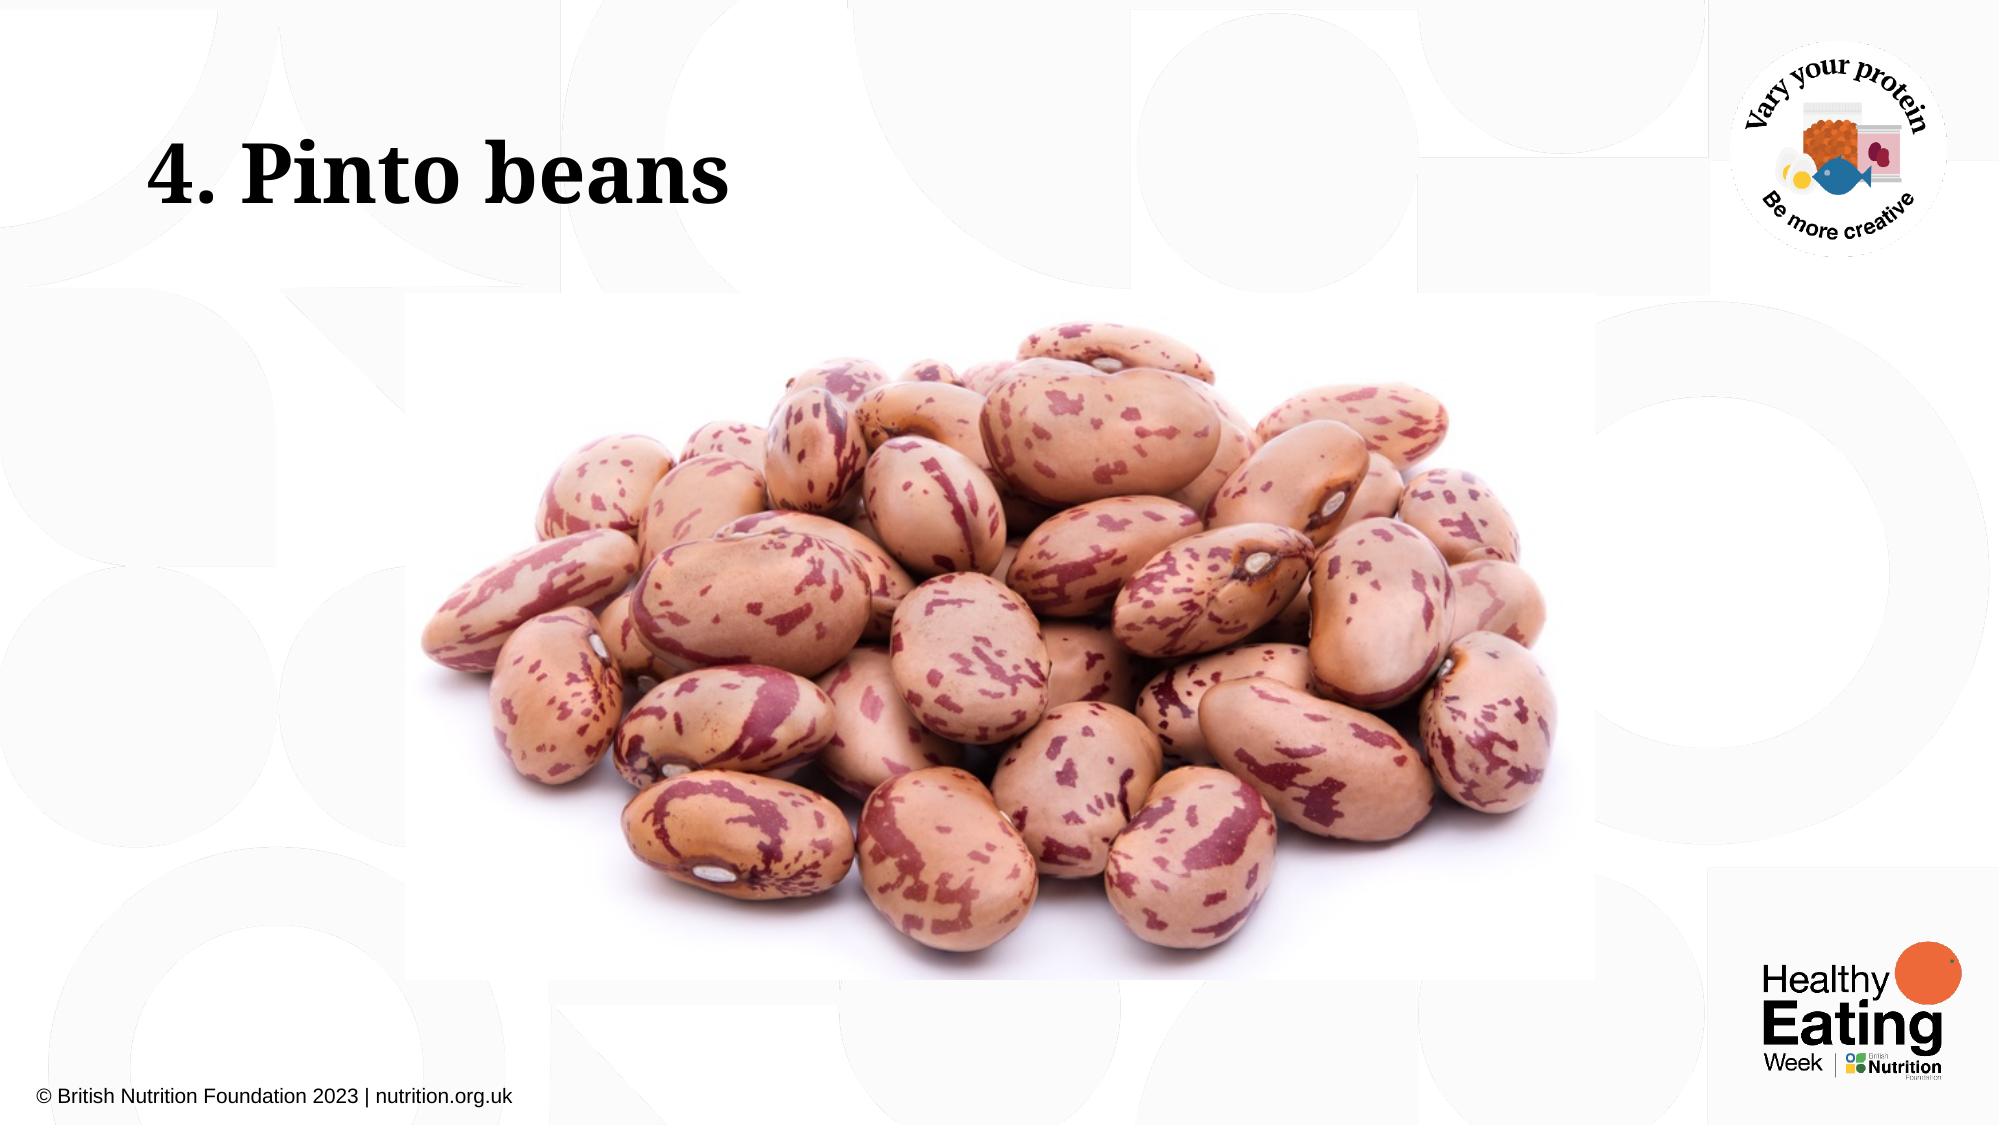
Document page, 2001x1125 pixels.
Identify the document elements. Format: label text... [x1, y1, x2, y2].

picture [1729, 936, 1985, 1086]
picture [405, 293, 1595, 980]
title 4. Pinto beans [132, 115, 1870, 229]
picture [1729, 40, 1947, 257]
